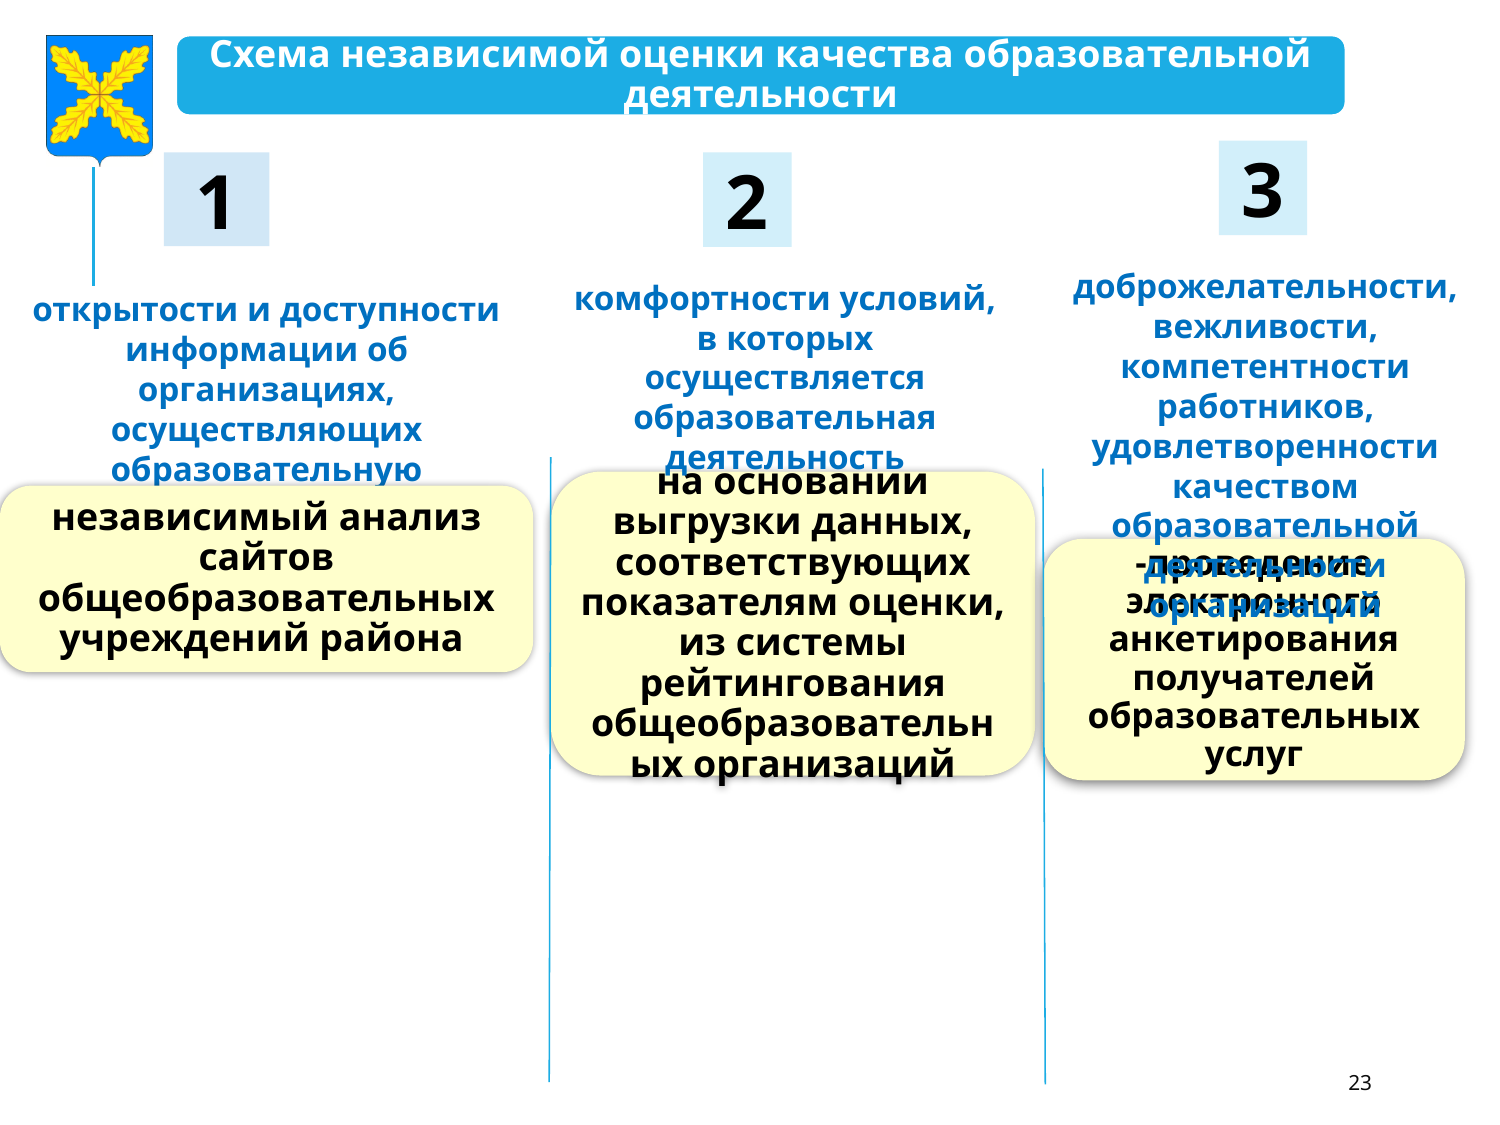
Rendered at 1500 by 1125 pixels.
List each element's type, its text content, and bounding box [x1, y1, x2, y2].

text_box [0, 480, 534, 678]
picture [46, 34, 153, 167]
text_box [596, 184, 1069, 251]
text_box открытости и доступности информации об организациях, осуществляющих образовательную деятельность [0, 281, 534, 477]
text_box 1 [163, 151, 271, 247]
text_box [157, 34, 1382, 116]
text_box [550, 780, 1035, 791]
slide_number 23 [1333, 1061, 1454, 1107]
text_box 3 [1217, 139, 1308, 236]
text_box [550, 456, 1036, 770]
text_box комфортности условий, в которых осуществляется образовательная деятельность [550, 269, 1020, 452]
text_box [1042, 515, 1466, 804]
text_box доброжелательности, вежливости, компетентности работников, удовлетворенности качеством образовательной деятельности организаций [1031, 257, 1500, 632]
text_box 2 [702, 151, 793, 248]
